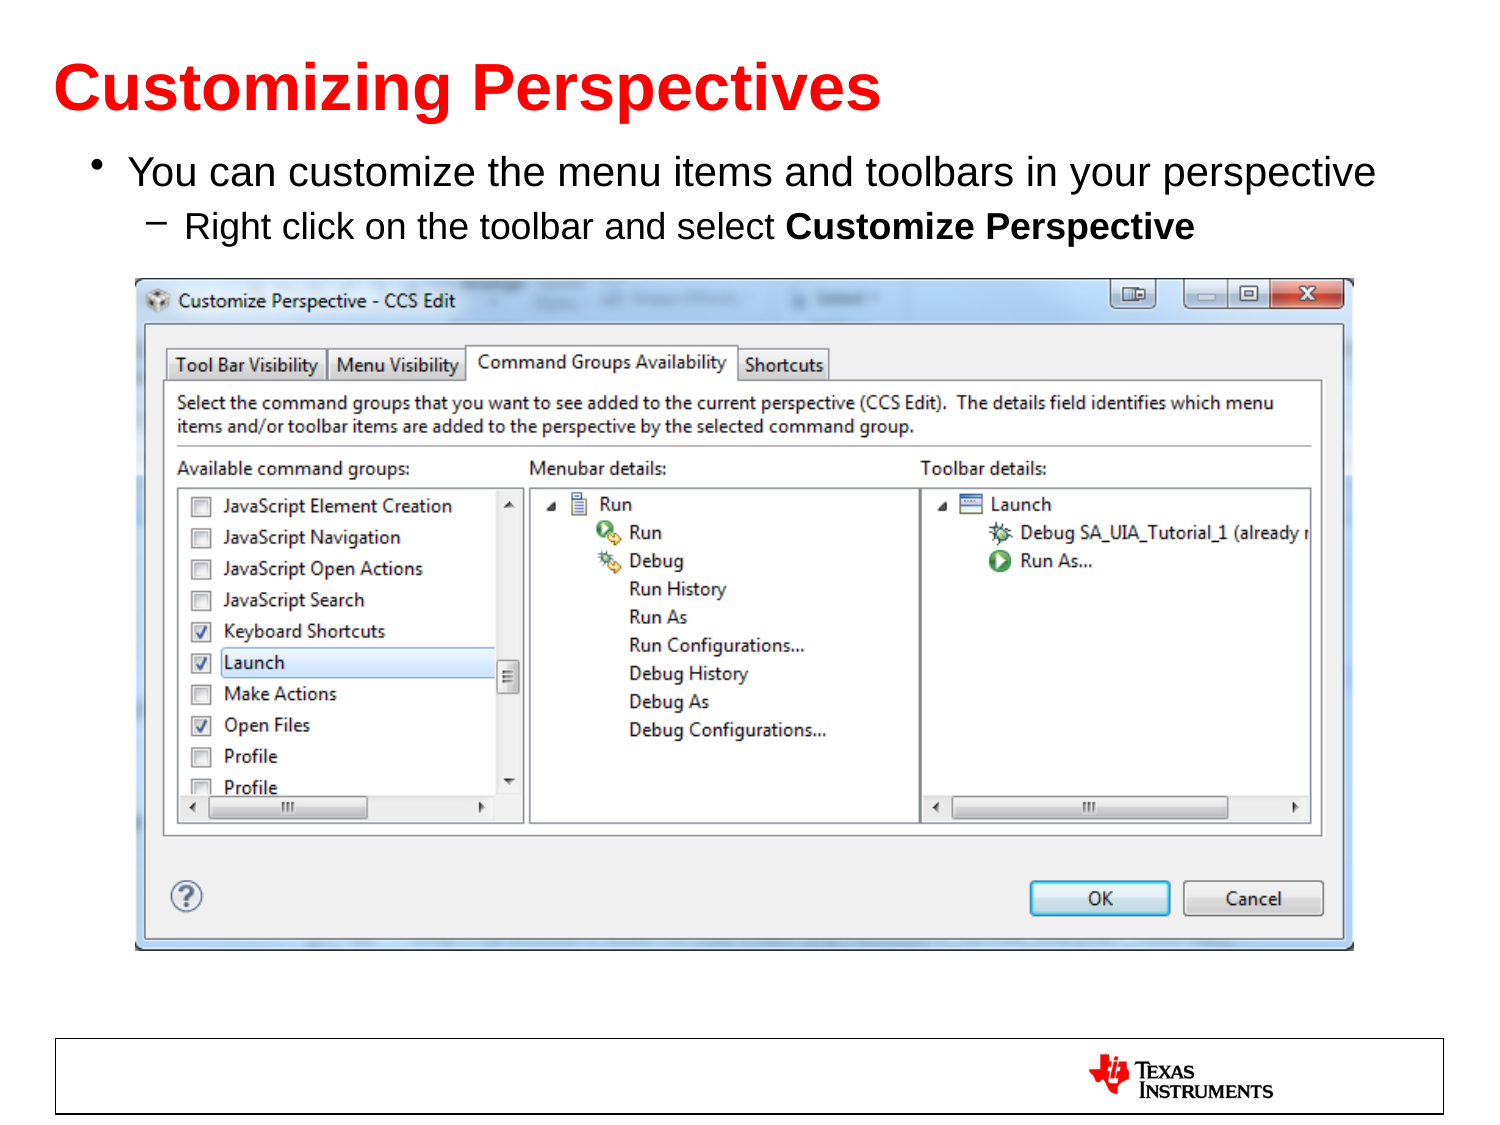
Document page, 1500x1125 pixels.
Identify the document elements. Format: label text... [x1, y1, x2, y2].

title Customizing Perspectives [37, 23, 1426, 158]
picture [1087, 1052, 1274, 1099]
list You can customize the menu items and toolbars in your perspective Right click on the toolbar and select Customize Perspective [74, 136, 1448, 1006]
picture [135, 278, 1354, 952]
